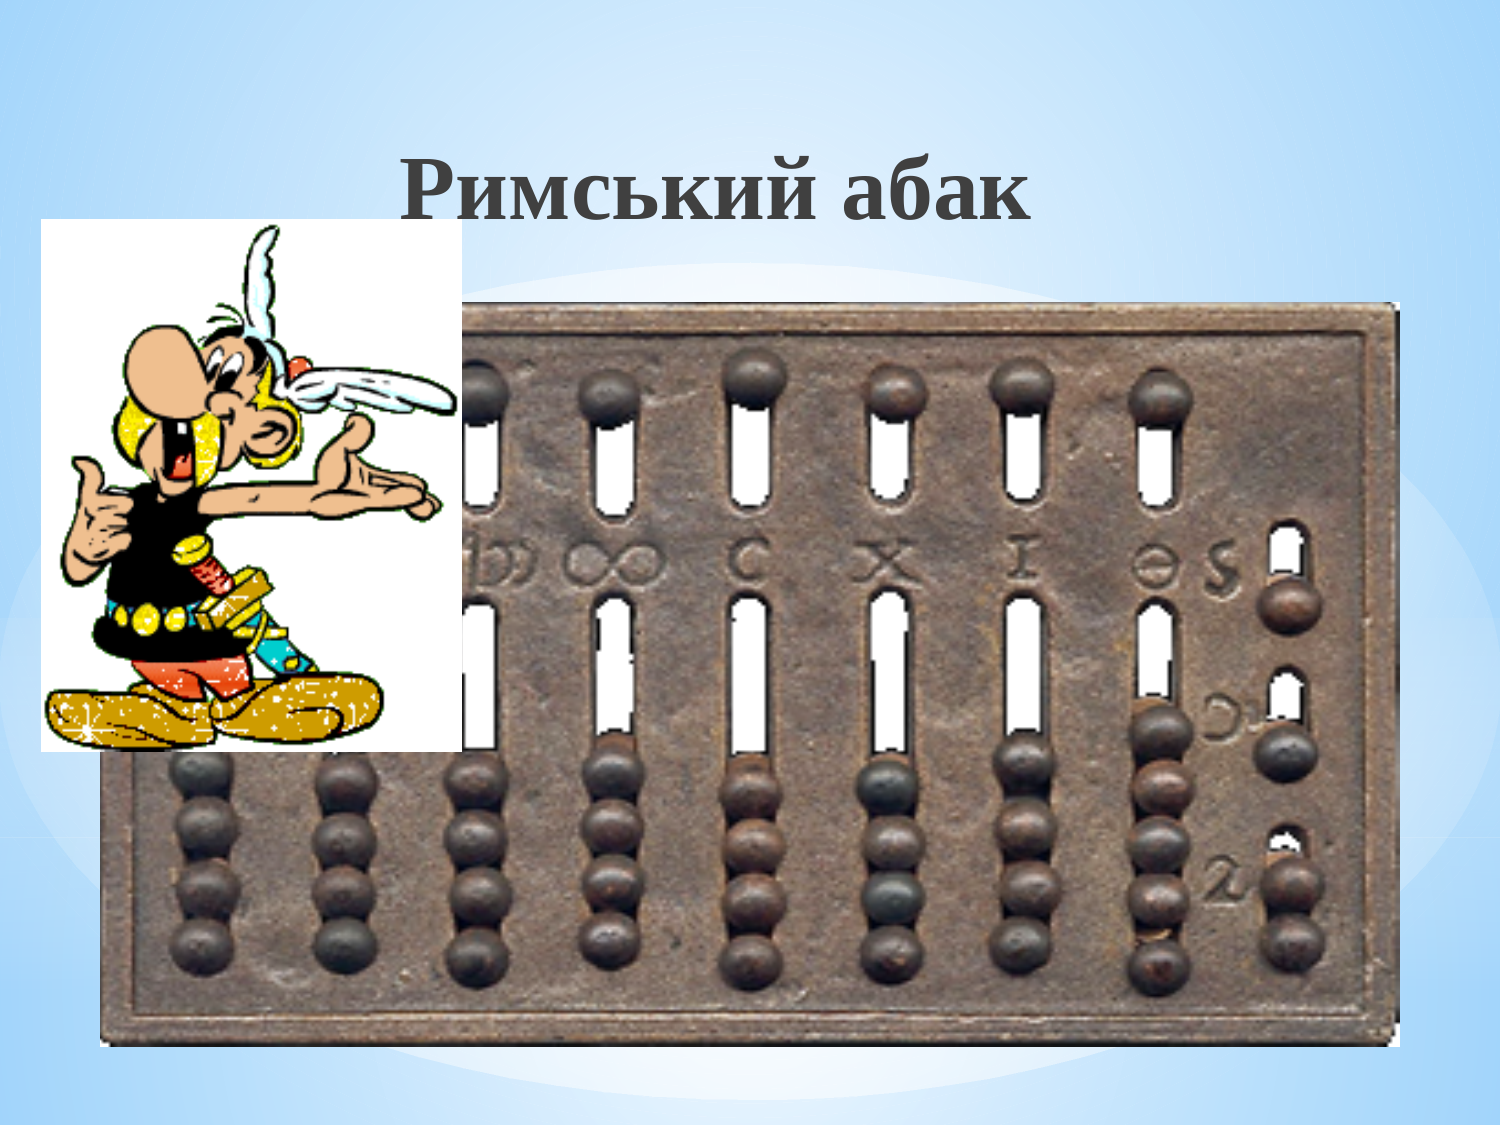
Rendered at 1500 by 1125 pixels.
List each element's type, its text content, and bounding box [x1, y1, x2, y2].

list Римський абак [187, 120, 1238, 300]
picture [41, 219, 1400, 1048]
